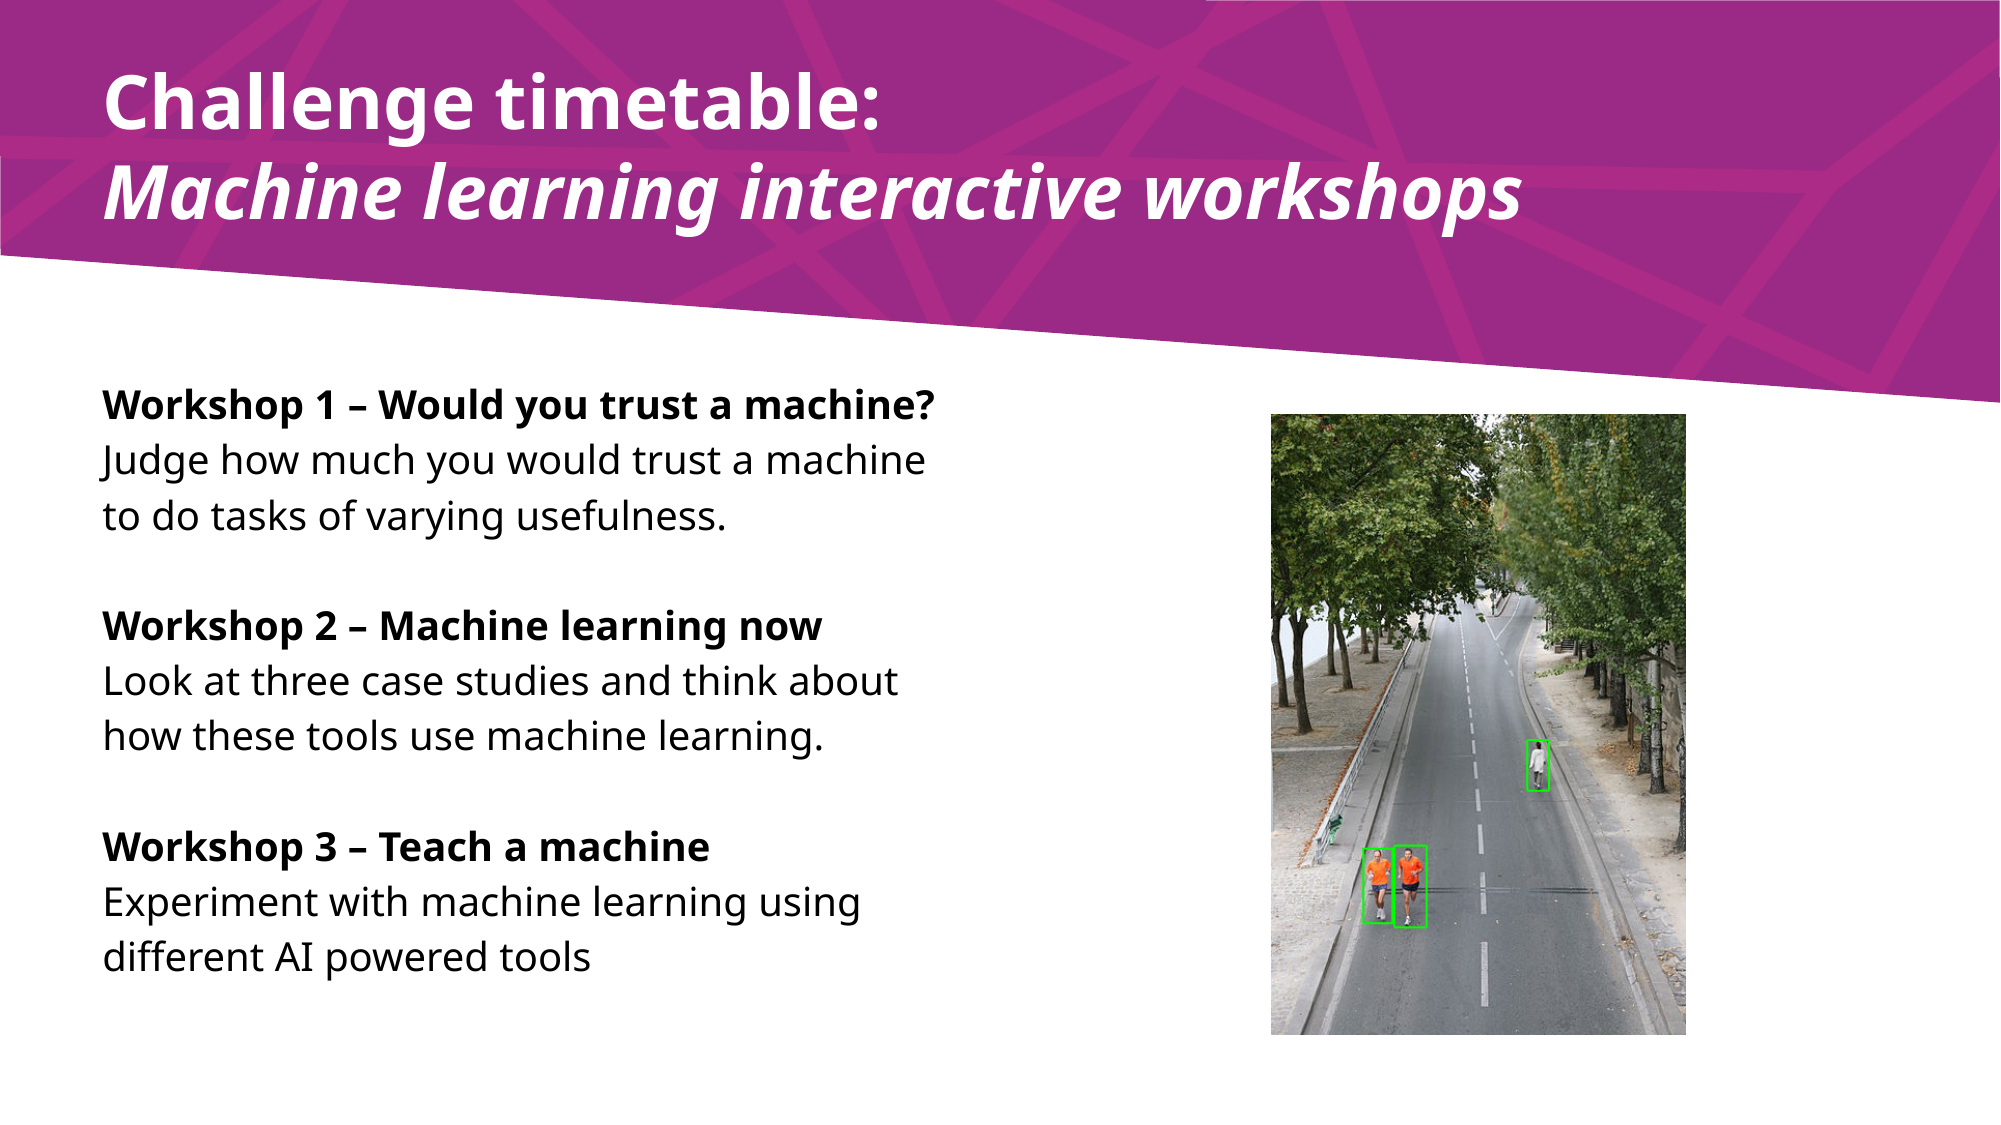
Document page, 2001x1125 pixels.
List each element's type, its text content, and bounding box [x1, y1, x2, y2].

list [1271, 414, 1685, 1035]
picture [0, 0, 2001, 403]
list Workshop 1 – Would you trust a machine? Judge how much you would trust a machine to do tasks of varying usefulness. Workshop 2 – Machine learning now Look at three case studies and think about how these tools use machine learning. Workshop 3 – Teach a machine Experiment with machine learning using different AI powered tools [102, 372, 941, 993]
title Challenge timetable: Machine learning interactive workshops [102, 54, 1898, 305]
